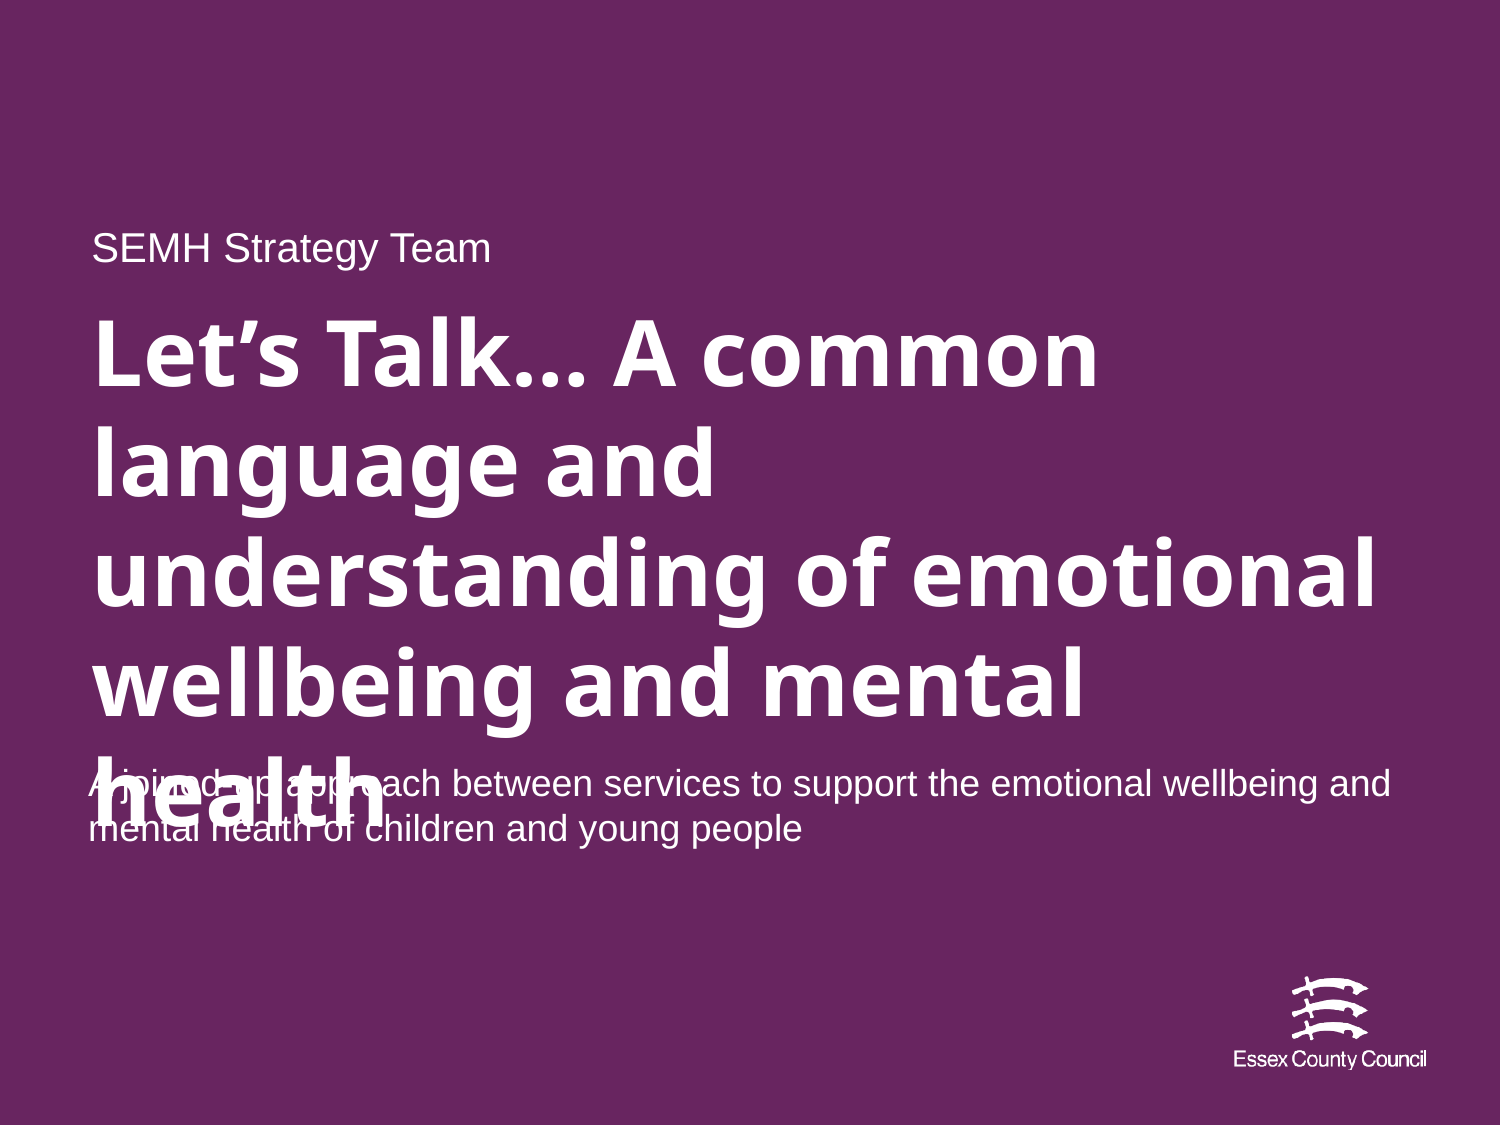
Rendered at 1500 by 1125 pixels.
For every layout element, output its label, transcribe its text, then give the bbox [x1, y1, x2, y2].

title Let’s Talk… A common language and understanding of emotional wellbeing and mental health [76, 288, 1424, 516]
subtitle SEMH Strategy Team [76, 213, 1424, 288]
list A joined-up approach between services to support the emotional wellbeing and mental health of children and young people [73, 751, 1420, 1032]
